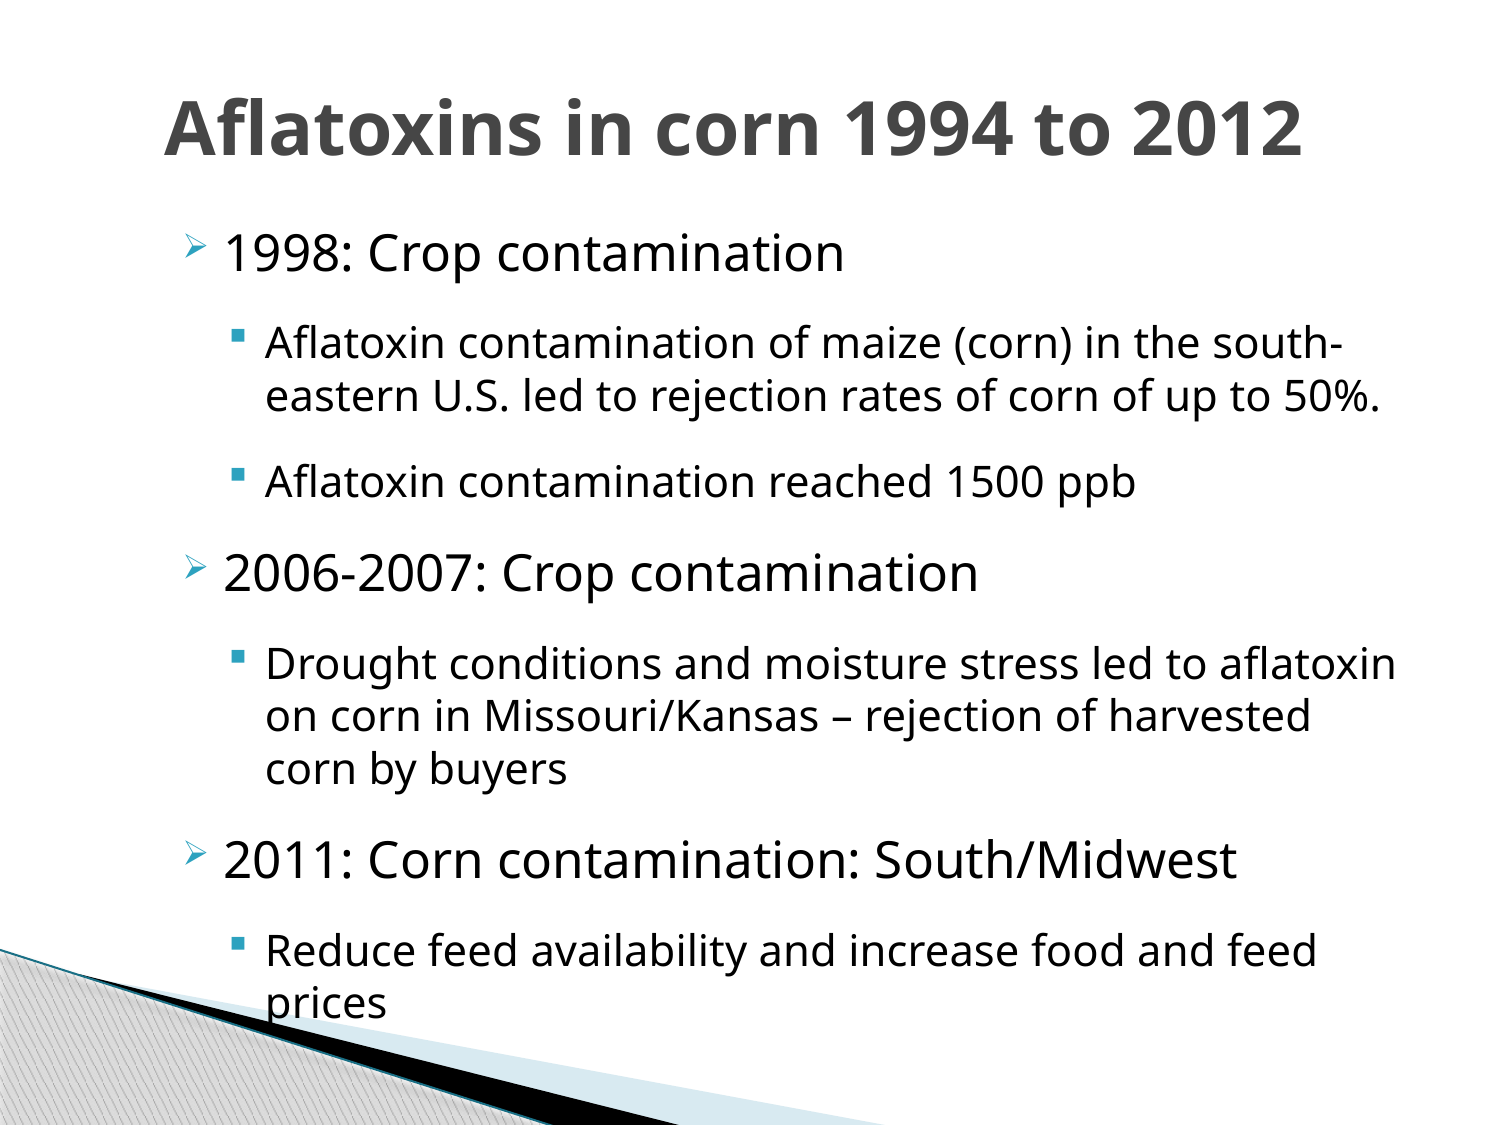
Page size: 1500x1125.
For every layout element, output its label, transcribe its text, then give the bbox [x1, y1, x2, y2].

title Aflatoxins in corn 1994 to 2012 [150, 50, 1500, 200]
list 1998: Crop contamination Aflatoxin contamination of maize (corn) in the south-eastern U.S. led to rejection rates of corn of up to 50%. Aflatoxin contamination reached 1500 ppb 2006-2007: Crop contamination Drought conditions and moisture stress led to aflatoxin on corn in Missouri/Kansas – rejection of harvested corn by buyers 2011: Corn contamination: South/Midwest Reduce feed availability and increase food and feed prices [150, 212, 1425, 1050]
